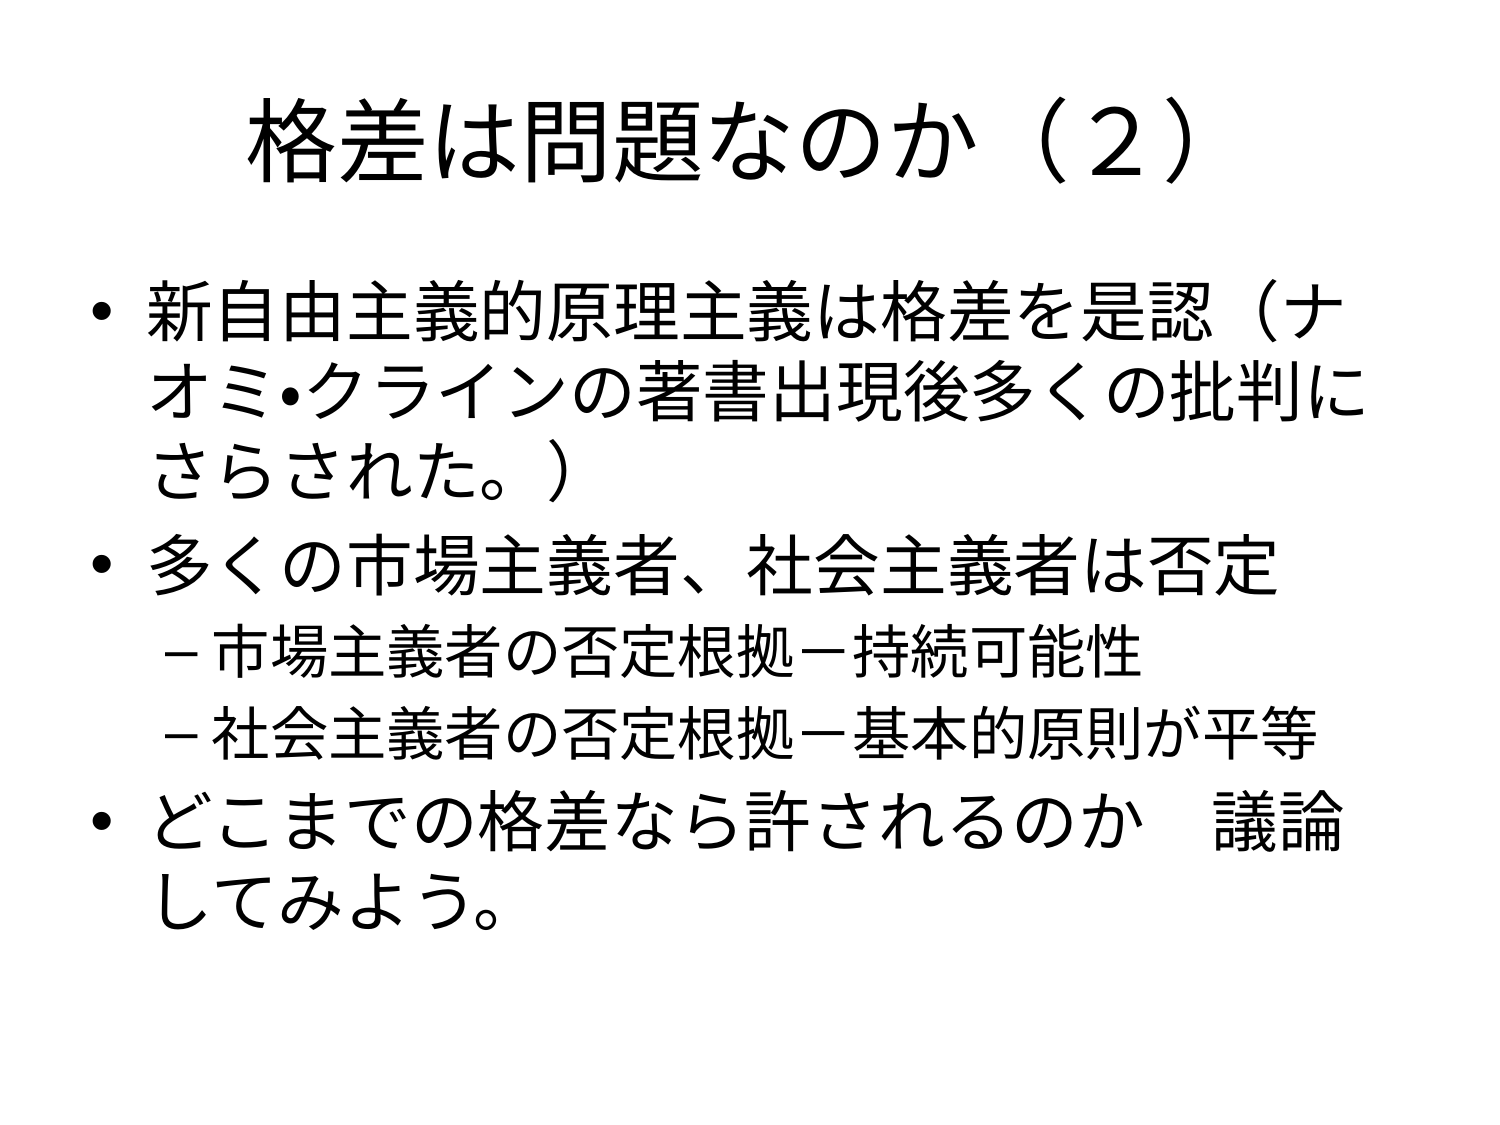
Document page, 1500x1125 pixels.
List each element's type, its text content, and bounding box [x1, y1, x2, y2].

list 新自由主義的原理主義は格差を是認（ナオミ・クラインの著書出現後多くの批判にさらされた。） 多くの市場主義者、社会主義者は否定 市場主義者の否定根拠－持続可能性 社会主義者の否定根拠－基本的原則が平等 どこまでの格差なら許されるのか 議論してみよう。 [75, 262, 1425, 1005]
title 格差は問題なのか（２） [75, 45, 1425, 233]
